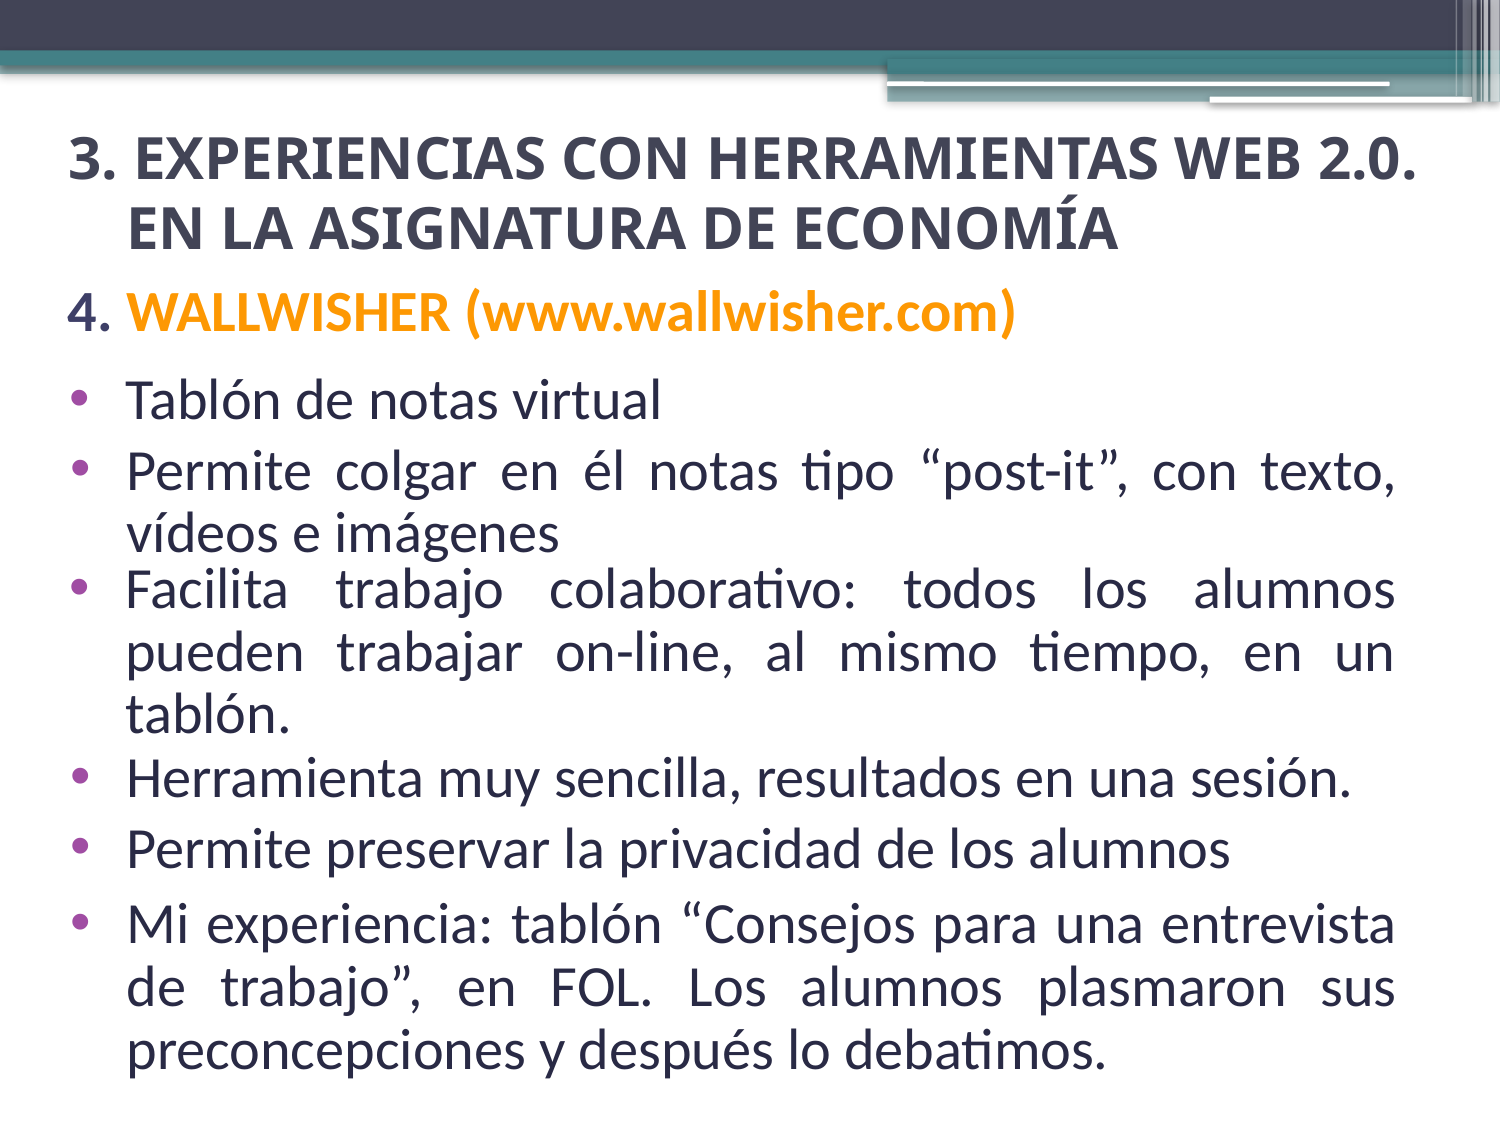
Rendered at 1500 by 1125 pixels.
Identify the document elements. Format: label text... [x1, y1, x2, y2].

text_box Permite preservar la privacidad de los alumnos [55, 810, 1413, 905]
title 3. EXPERIENCIAS CON HERRAMIENTAS WEB 2.0. EN LA ASIGNATURA DE ECONOMÍA [53, 103, 1500, 279]
text_box Facilita trabajo colaborativo: todos los alumnos pueden trabajar on-line, al mismo tiempo, en un tablón. [54, 550, 1412, 764]
text_box Herramienta muy sencilla, resultados en una sesión. [55, 739, 1413, 810]
text_box Mi experiencia: tablón “Consejos para una entrevista de trabajo”, en FOL. Los alumnos plasmaron sus preconcepciones y después lo debatimos. [55, 905, 1413, 1106]
text_box Permite colgar en él notas tipo “post-it”, con texto, vídeos e imágenes [55, 432, 1413, 575]
text_box Tablón de notas virtual [54, 361, 1412, 457]
list 4. WALLWISHER (www.wallwisher.com) [53, 273, 1404, 362]
